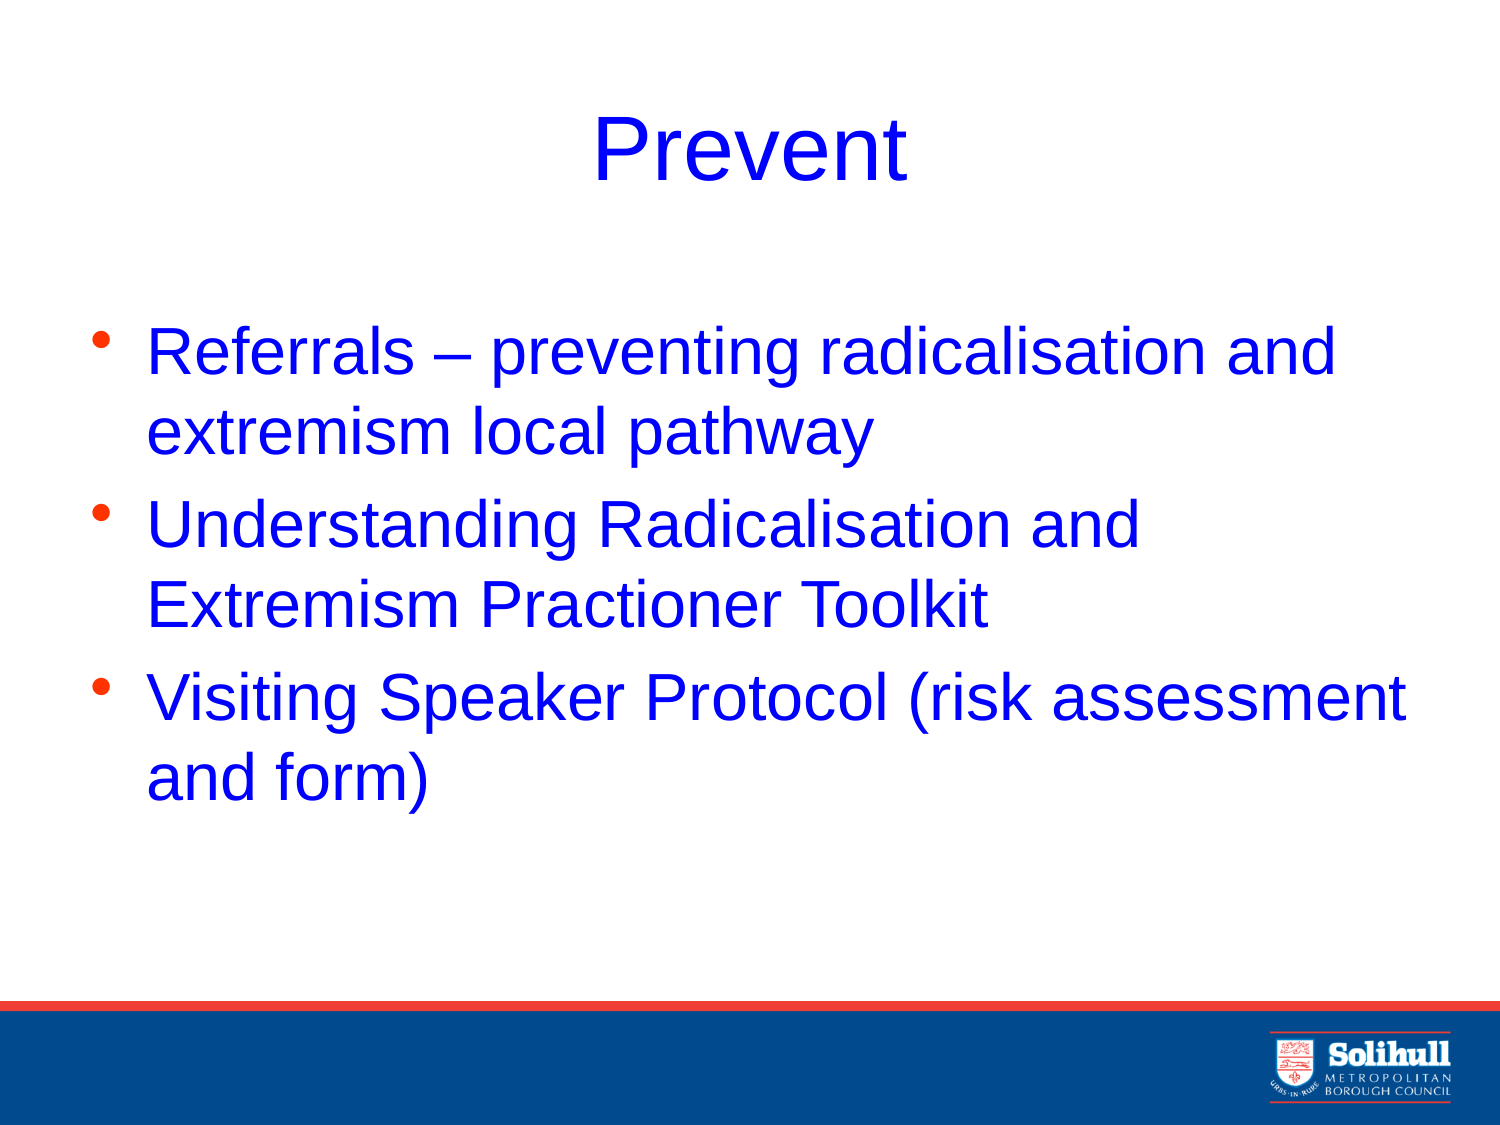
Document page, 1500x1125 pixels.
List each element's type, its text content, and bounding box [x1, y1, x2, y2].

picture [0, 1001, 1500, 1125]
title Prevent [75, 50, 1425, 238]
list Referrals – preventing radicalisation and extremism local pathway Understanding Radicalisation and Extremism Practioner Toolkit Visiting Speaker Protocol (risk assessment and form) [75, 299, 1425, 938]
